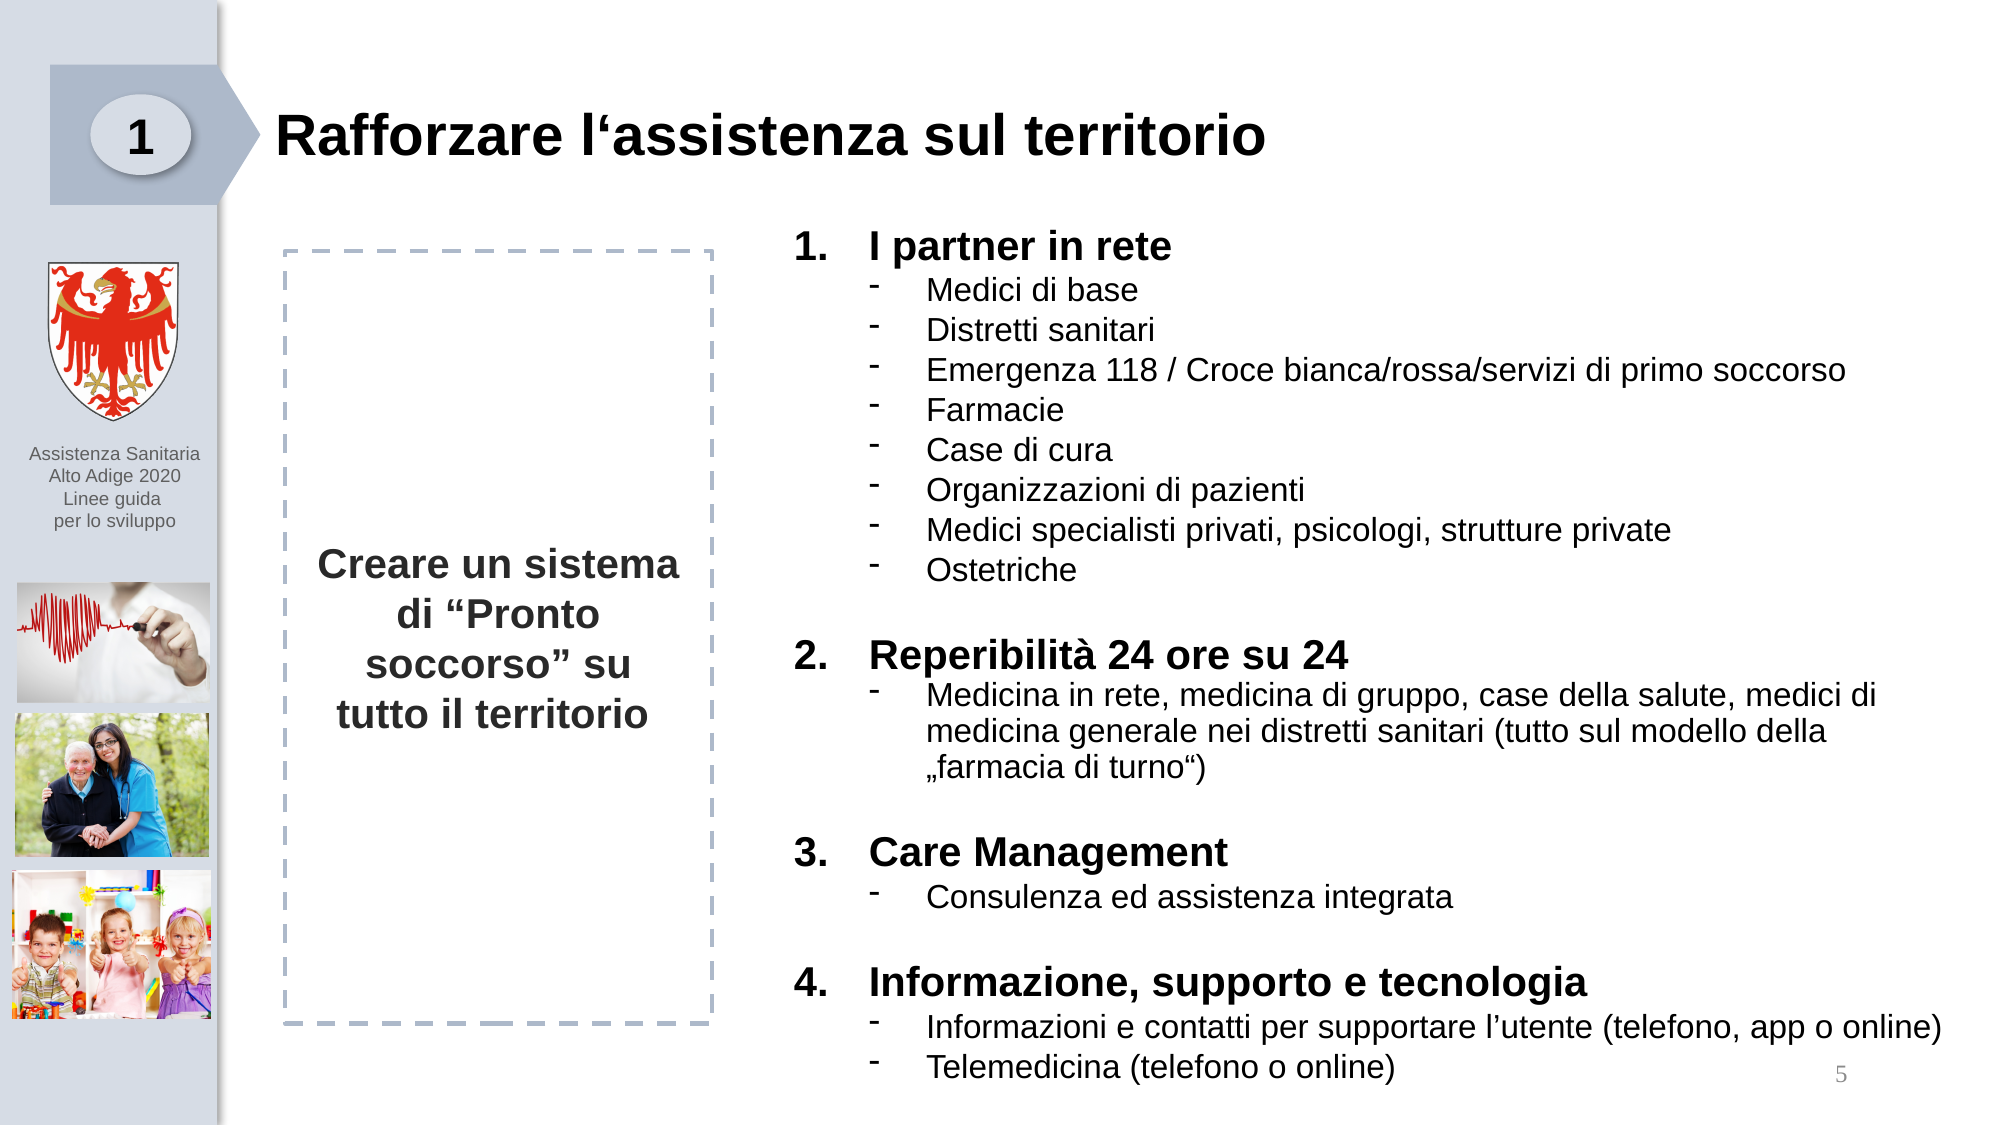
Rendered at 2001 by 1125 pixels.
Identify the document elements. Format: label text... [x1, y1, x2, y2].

text_box Creare un sistema di “Pronto soccorso” su tutto il territorio [284, 250, 713, 1024]
text_box 1 [85, 89, 196, 180]
picture [12, 870, 211, 1019]
picture [15, 713, 209, 857]
title Rafforzare l‘assistenza sul territorio [260, 59, 1863, 215]
picture [47, 262, 179, 422]
text_box [45, 60, 266, 210]
text_box I partner in rete Medici di base Distretti sanitari Emergenza 118 / Croce bianca/rossa/servizi di primo soccorso Farmacie Case di cura Organizzazioni di pazienti Medici specialisti privati, psicologi, strutture private Ostetriche Reperibilità 24 ore su 24 Medicina in rete, medicina di gruppo, case della salute, medici di medicina generale nei distretti sanitari (tutto sul modello della „farmacia di turno“) Care Management Consulenza ed assistenza integrata Informazione, supporto e tecnologia Informazioni e contatti per supportare l’utente (telefono, app o online) Telemedicina (telefono o online) [779, 210, 1980, 1125]
picture [17, 582, 210, 703]
